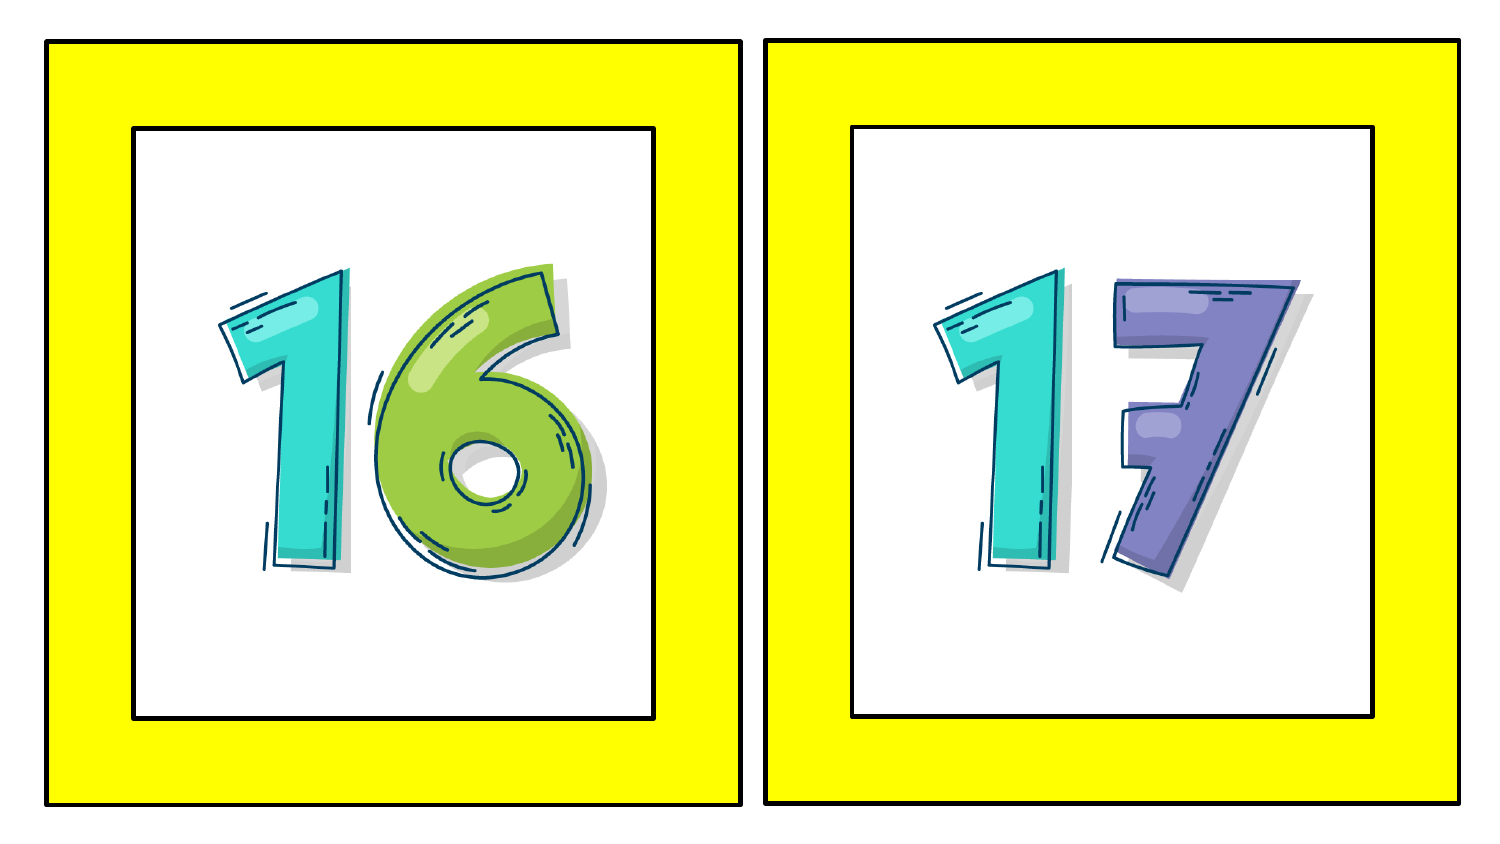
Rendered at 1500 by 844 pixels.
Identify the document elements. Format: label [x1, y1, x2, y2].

text_box [765, 40, 1460, 804]
picture [199, 253, 616, 591]
picture [914, 258, 1315, 597]
text_box [46, 41, 741, 806]
